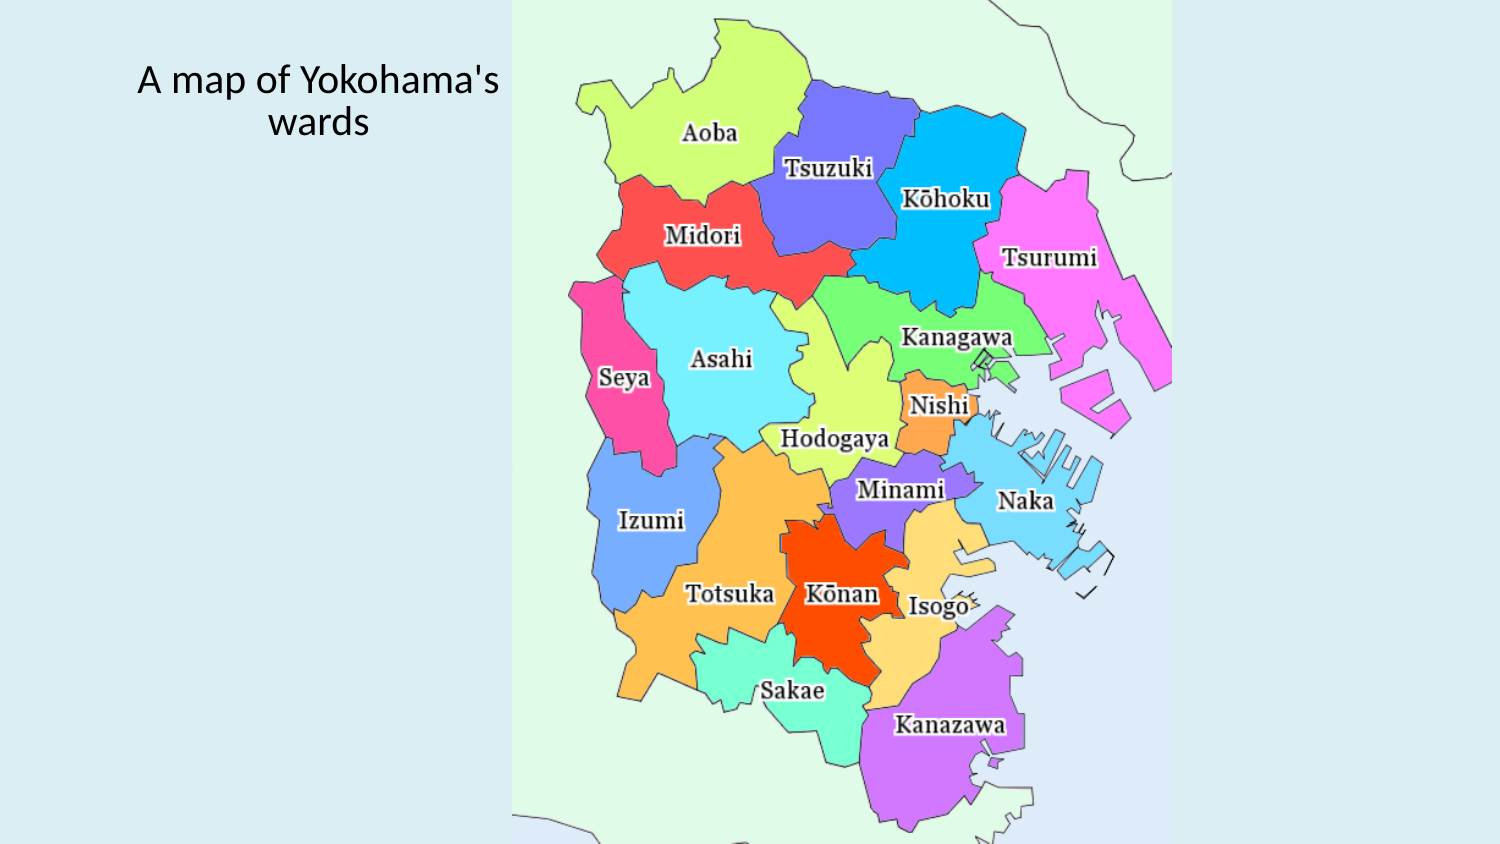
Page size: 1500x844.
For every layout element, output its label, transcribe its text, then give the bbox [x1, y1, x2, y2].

picture [512, 0, 1173, 844]
title A map of Yokohama's wards [75, 33, 507, 175]
